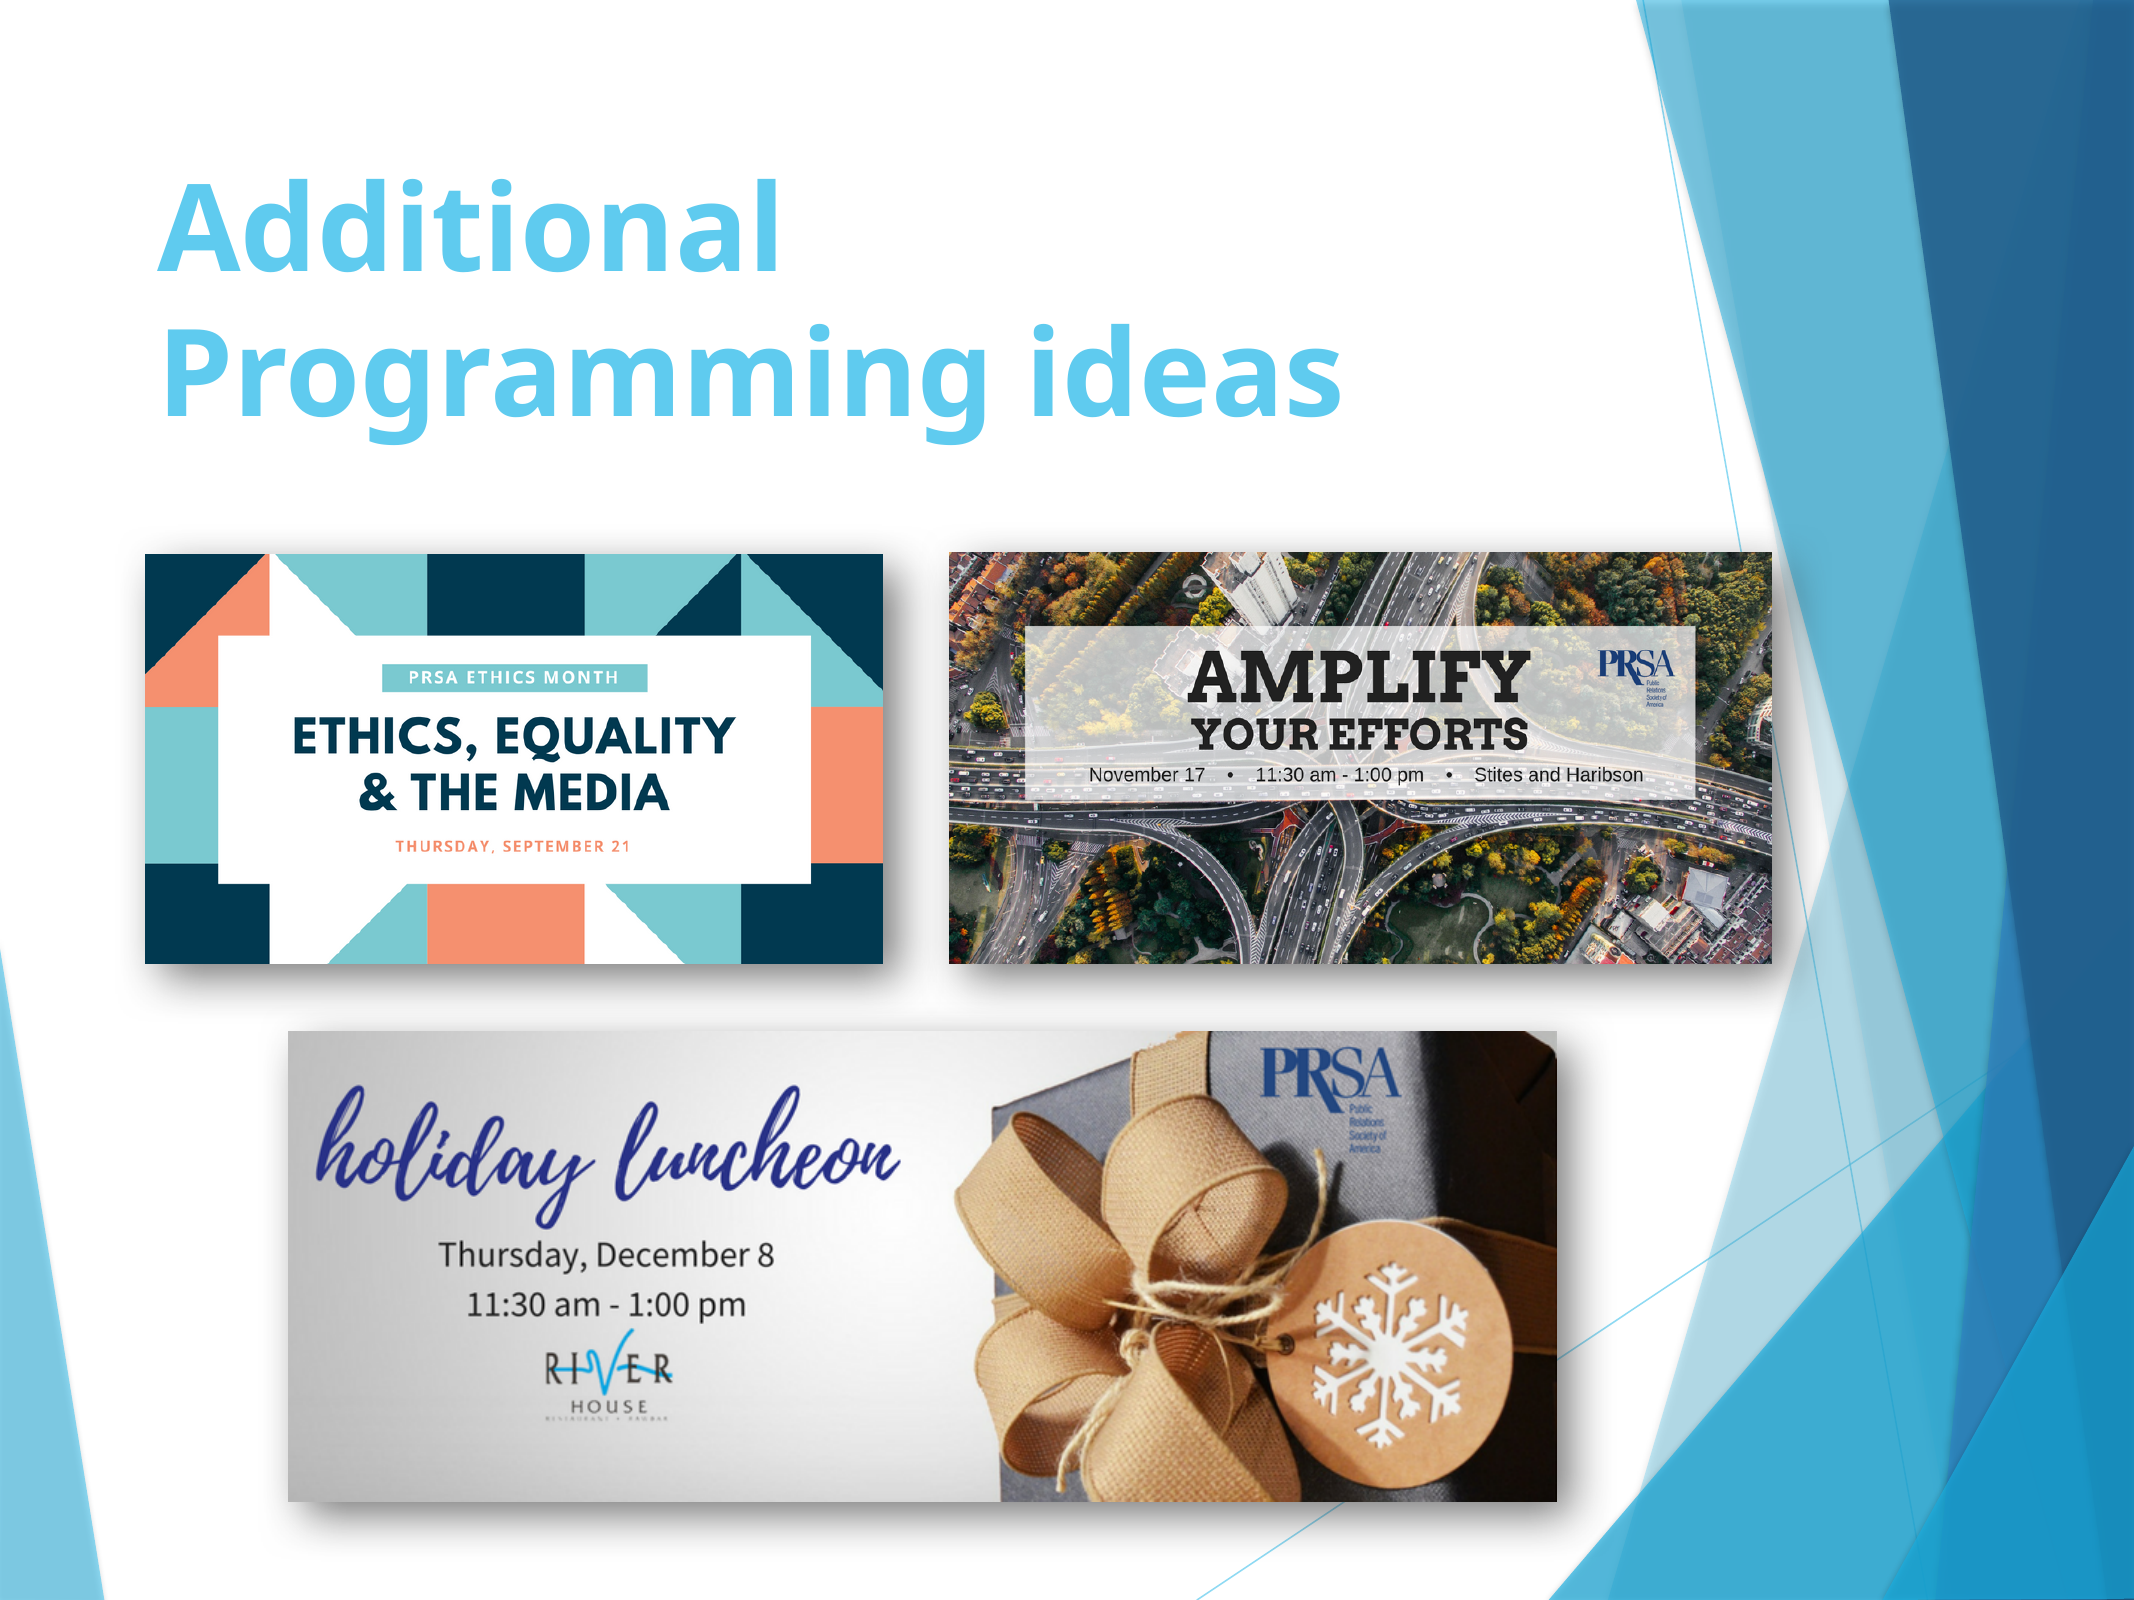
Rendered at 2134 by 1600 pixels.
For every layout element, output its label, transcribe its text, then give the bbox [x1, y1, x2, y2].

picture [144, 553, 884, 964]
picture [948, 551, 1773, 964]
title Additional Programming ideas [142, 142, 1624, 451]
picture [288, 1031, 1557, 1502]
